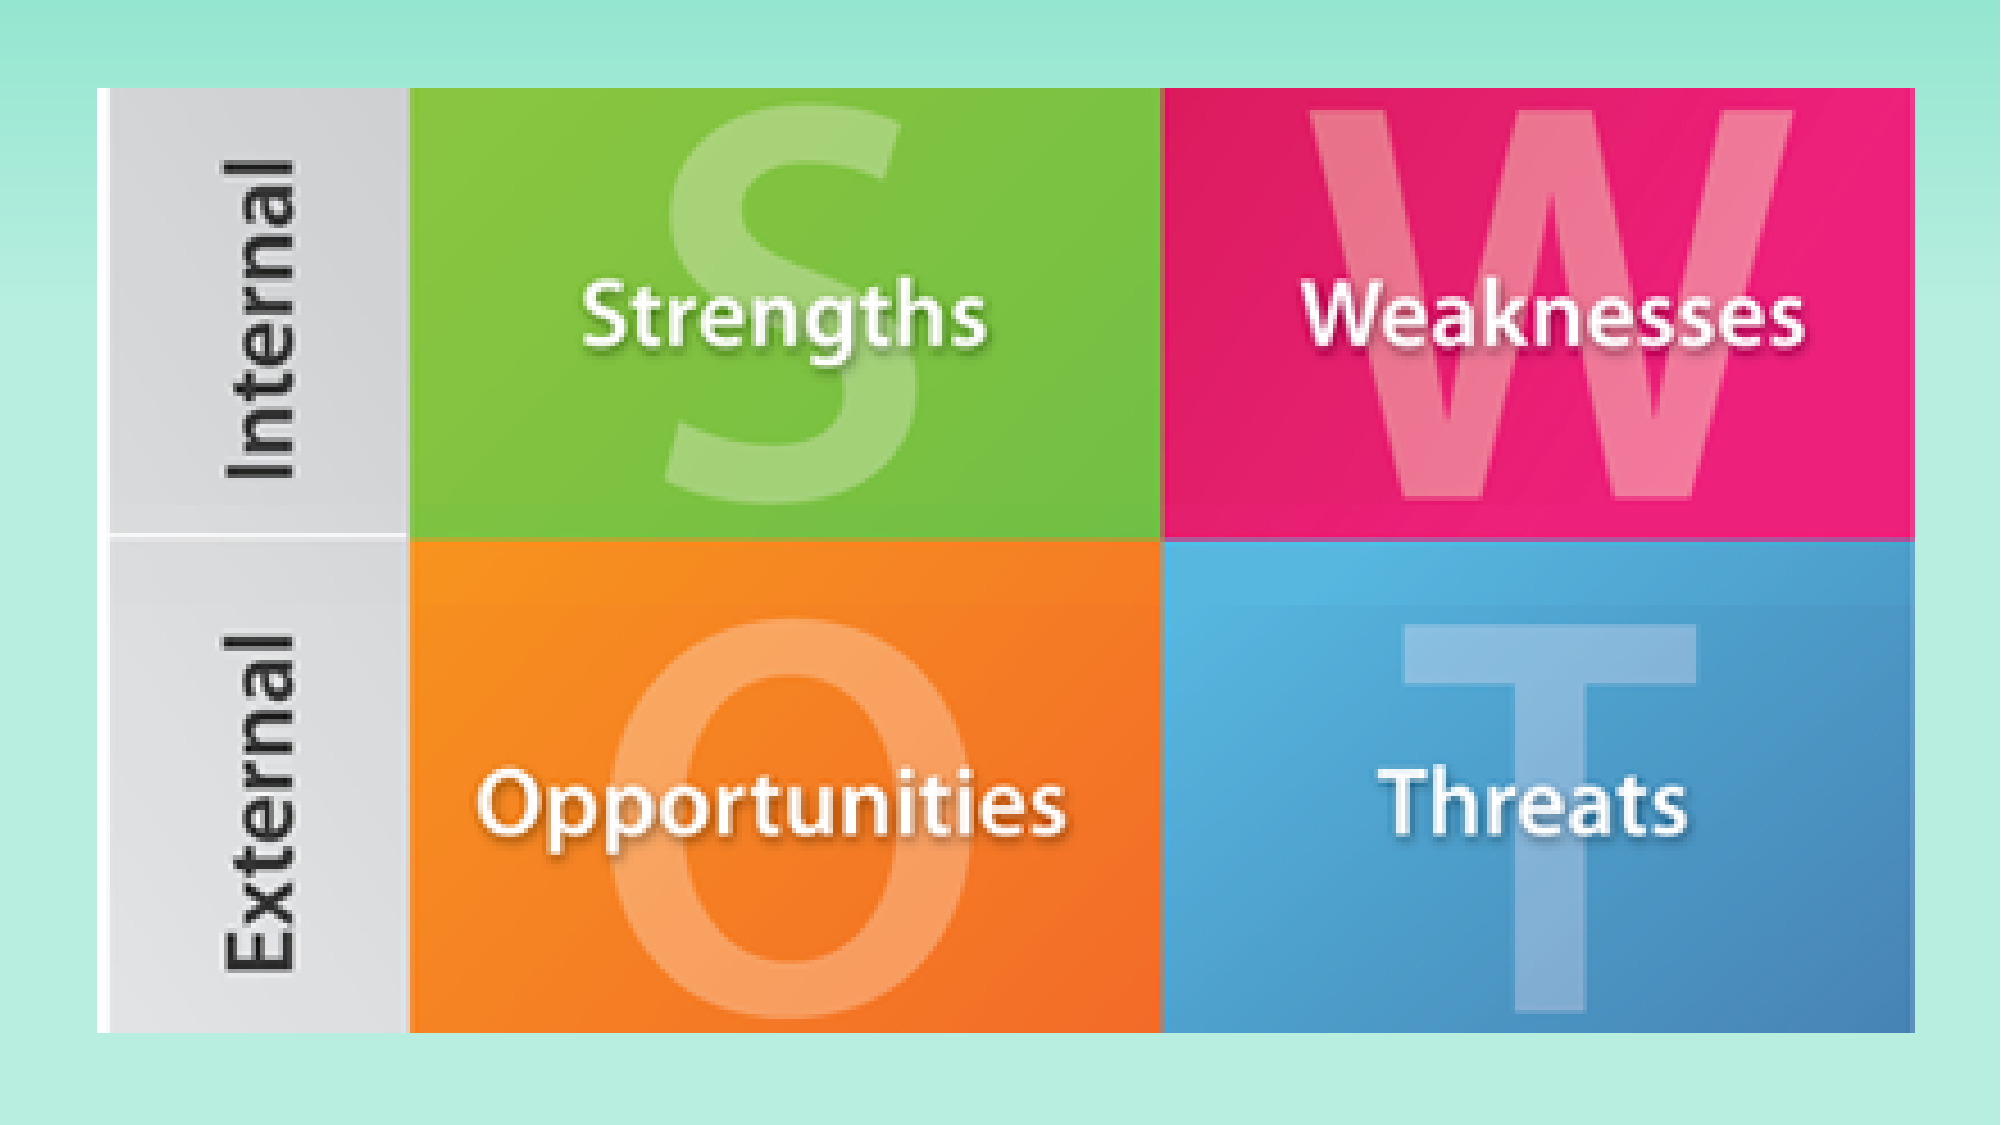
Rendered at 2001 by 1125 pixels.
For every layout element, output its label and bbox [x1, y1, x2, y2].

list [97, 88, 1915, 1033]
